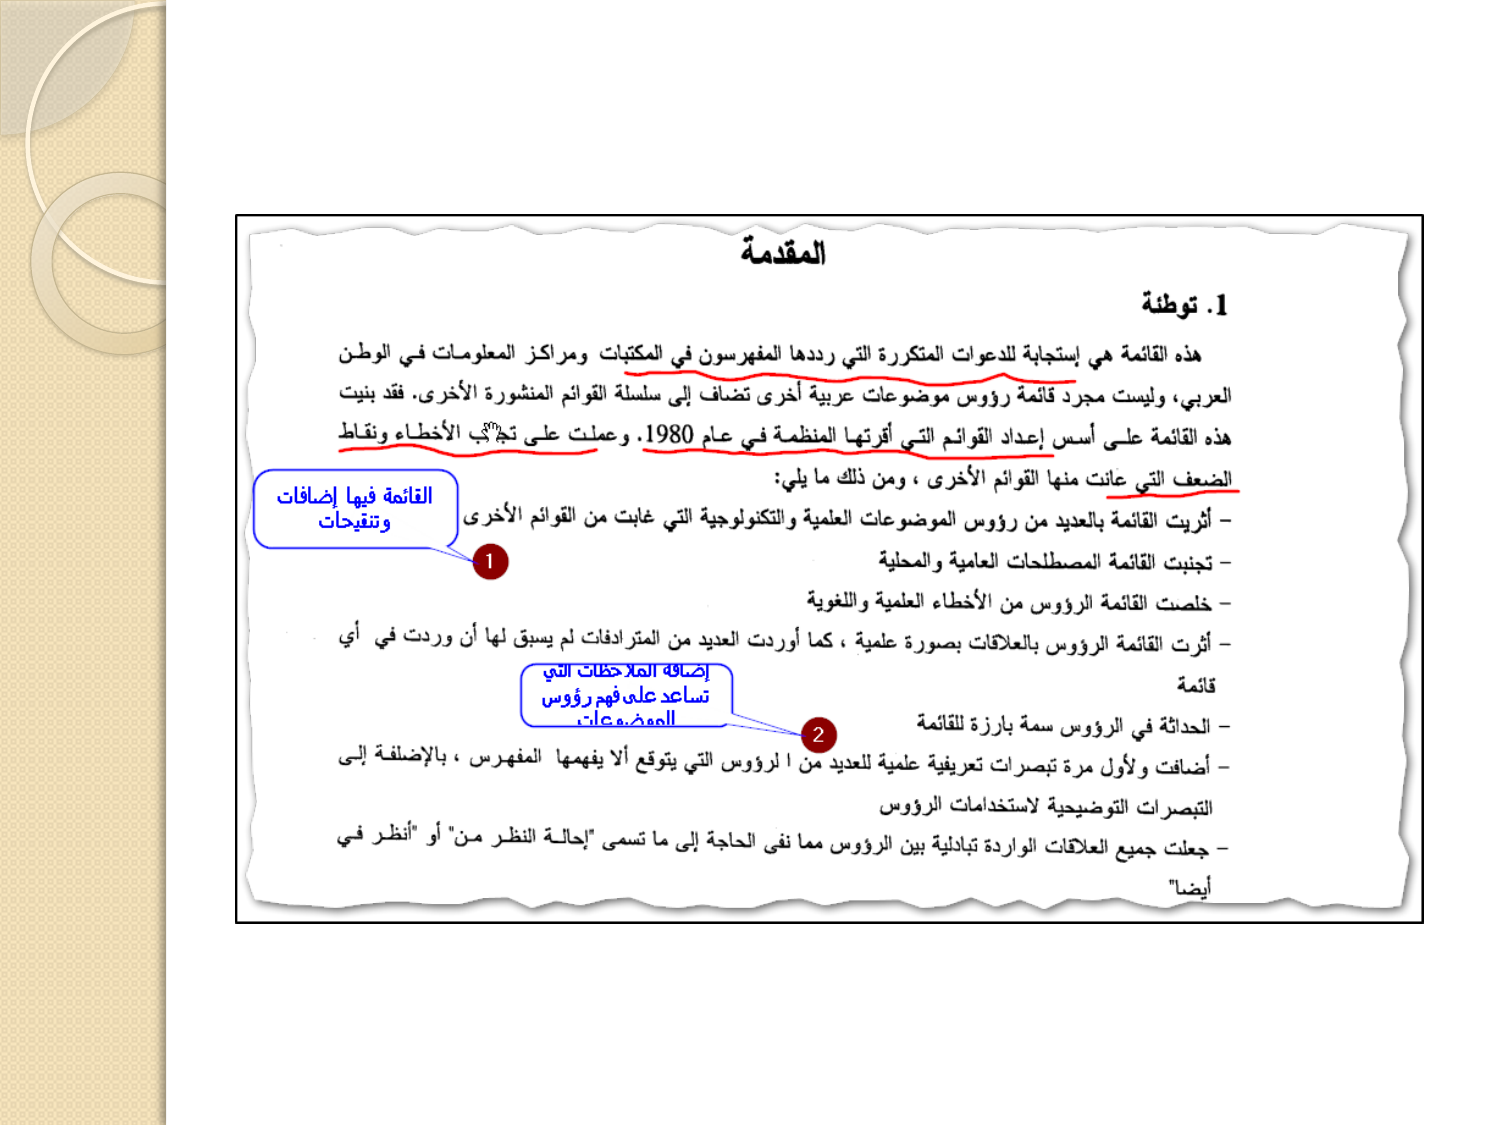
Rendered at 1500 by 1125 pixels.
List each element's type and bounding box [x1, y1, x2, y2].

list [235, 214, 1424, 924]
